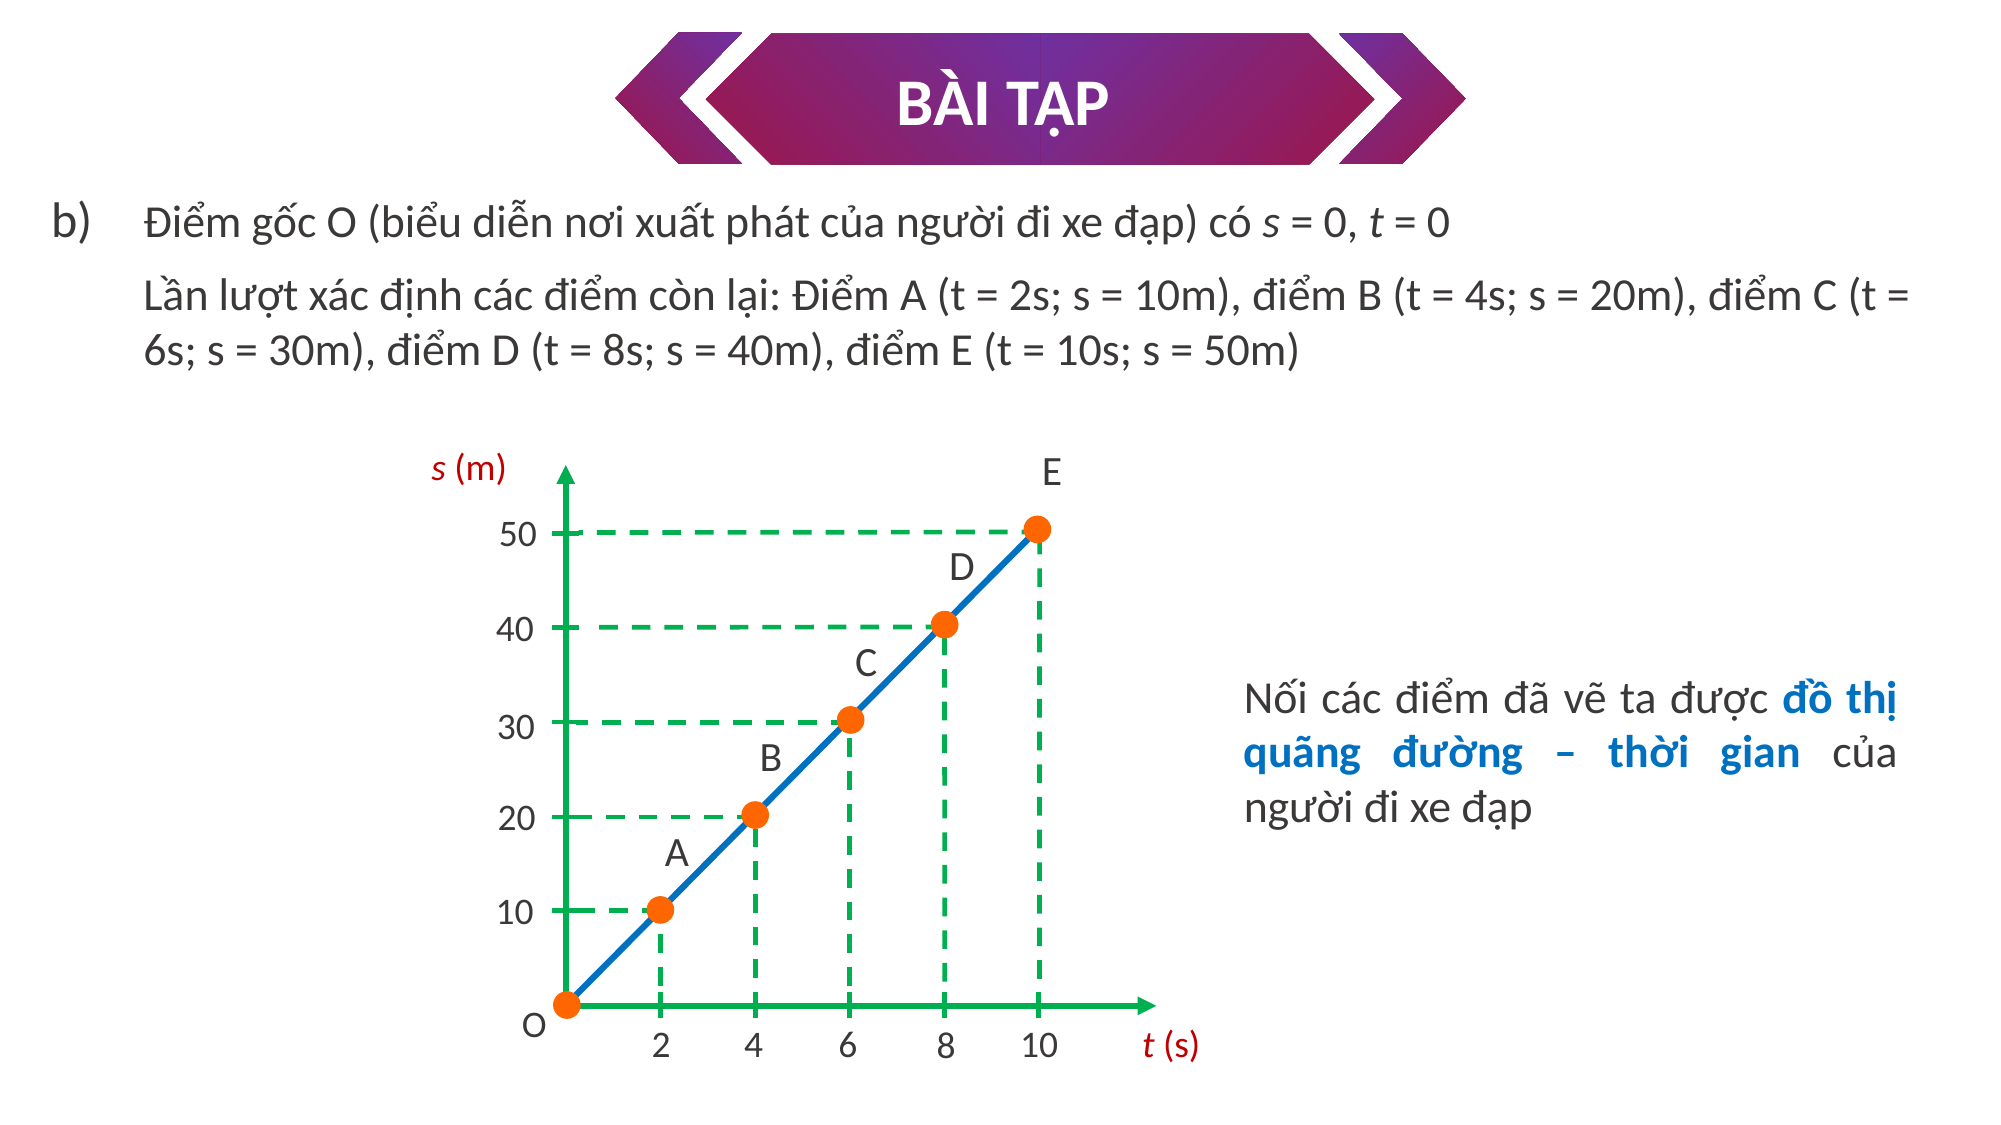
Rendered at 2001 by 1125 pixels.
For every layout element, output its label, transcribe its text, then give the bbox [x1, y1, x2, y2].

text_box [930, 533, 1016, 639]
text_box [705, 33, 1375, 165]
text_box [646, 817, 732, 924]
text_box Lần lượt xác định các điểm còn lại: Điểm A (t = 2s; s = 10m), điểm B (t = 4s; s = 20m), điểm C (t = 6s; s = 30m), điểm D (t = 8s; s = 40m), điểm E (t = 10s; s = 50m) [128, 257, 1935, 382]
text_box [836, 628, 922, 734]
text_box [1337, 32, 1468, 165]
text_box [416, 436, 1238, 1074]
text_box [1023, 436, 1109, 544]
text_box Nối các điểm đã vẽ ta được đồ thị quãng đường – thời gian của người đi xe đạp [1238, 659, 1913, 840]
text_box Điểm gốc O (biểu diễn nơi xuất phát của người đi xe đạp) có s = 0, t = 0 [128, 184, 1792, 255]
text_box b) [36, 180, 118, 256]
text_box [614, 31, 744, 165]
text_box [741, 723, 827, 829]
